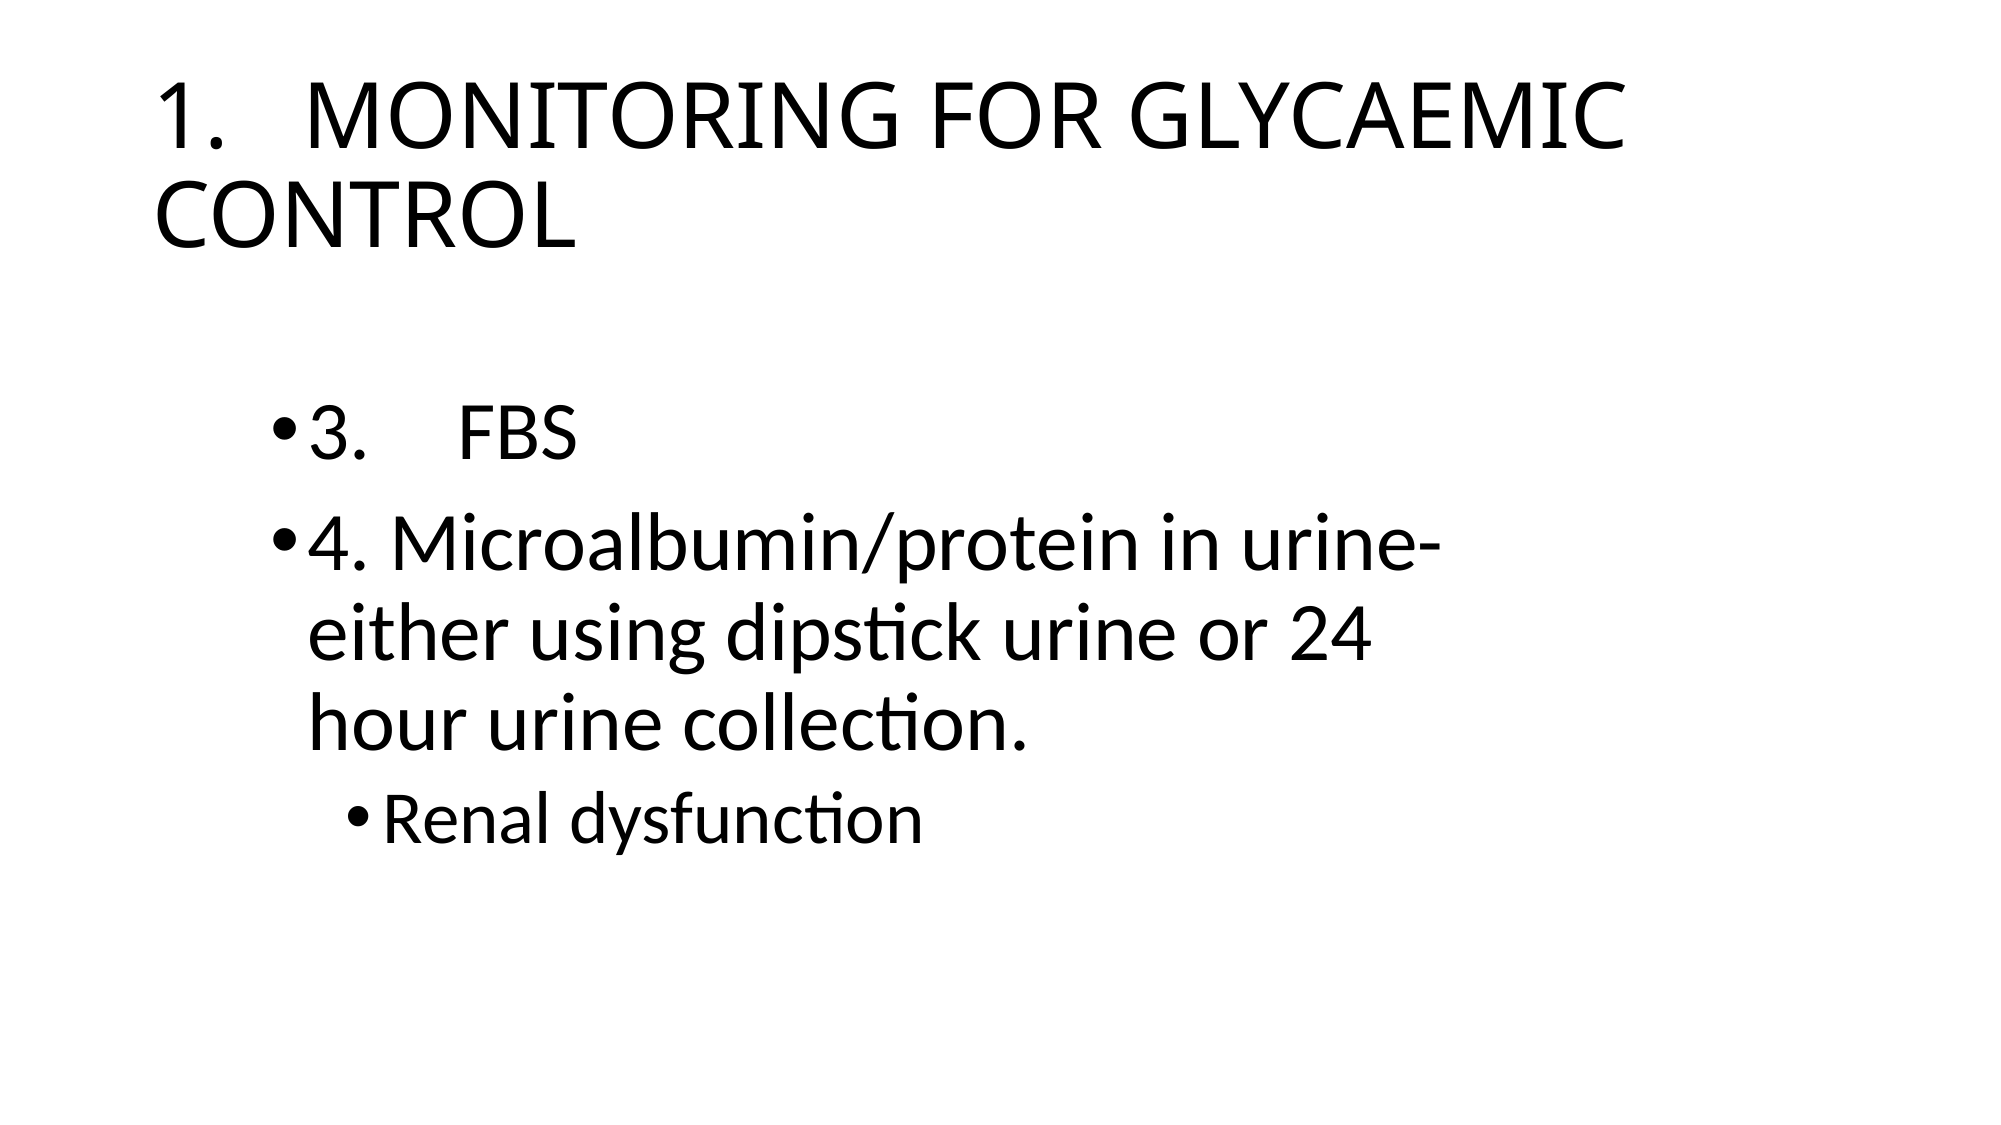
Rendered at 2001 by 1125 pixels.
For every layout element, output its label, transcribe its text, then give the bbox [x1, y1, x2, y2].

title 1. MONITORING FOR GLYCAEMIC CONTROL [137, 59, 1863, 278]
list 3. FBS 4. Microalbumin/protein in urine-either using dipstick urine or 24 hour urine collection. Renal dysfunction [255, 259, 1518, 871]
